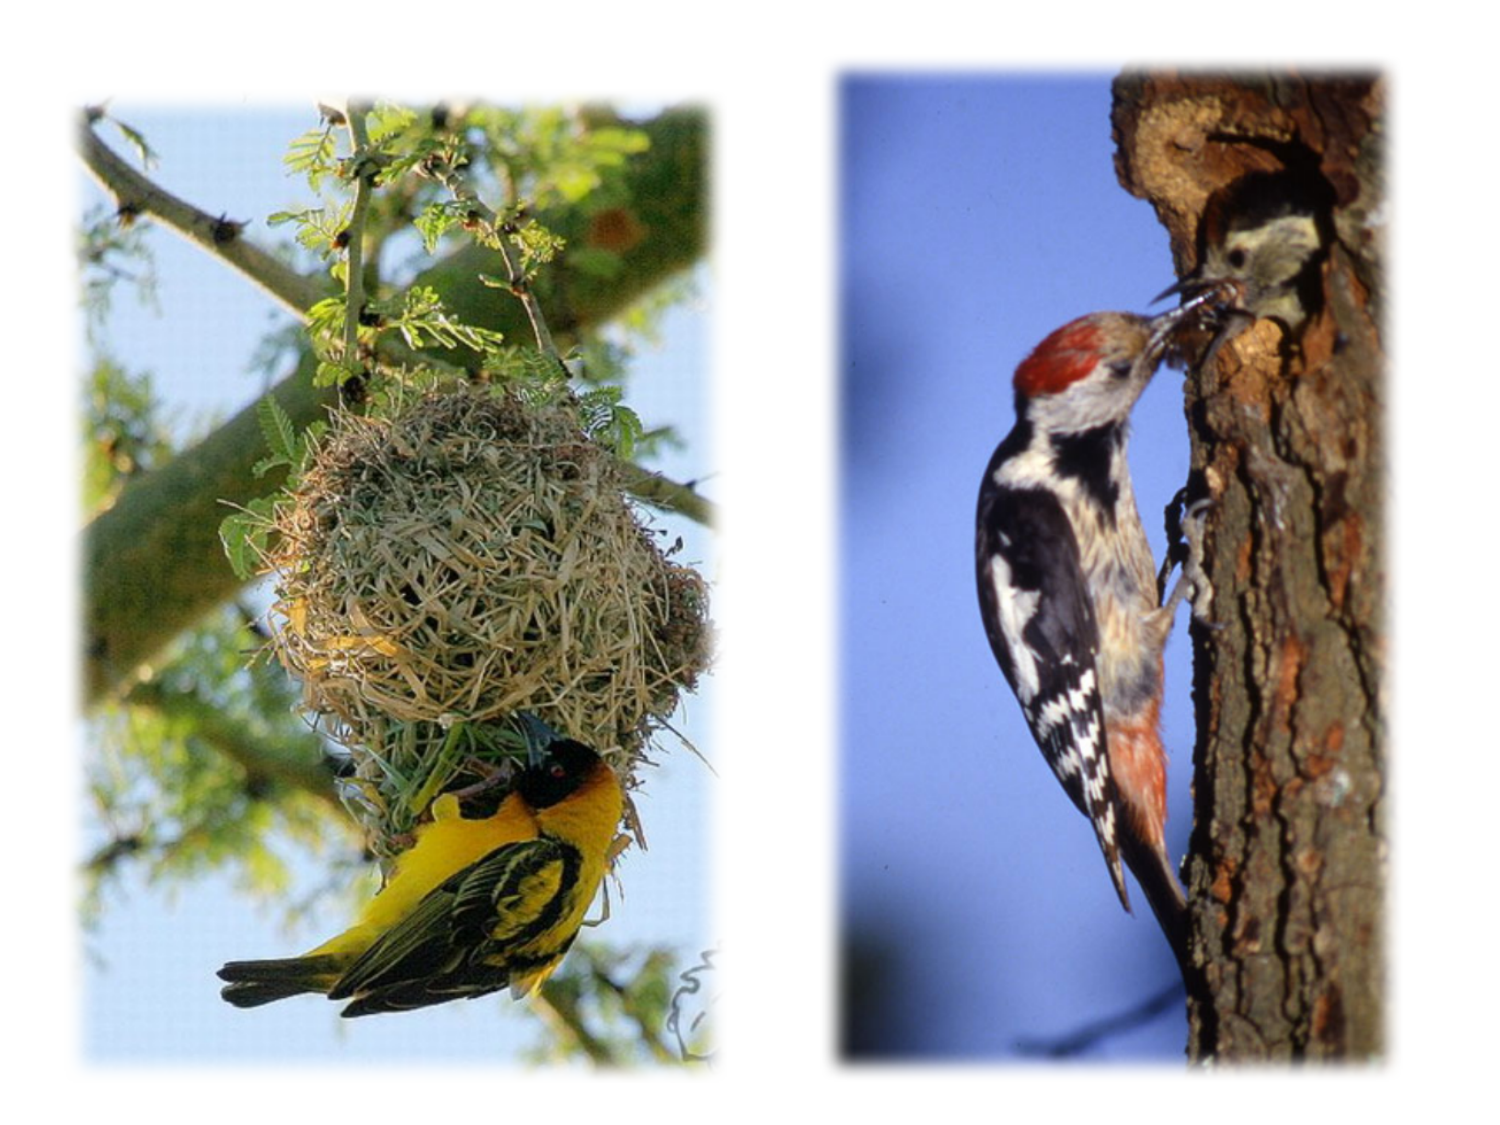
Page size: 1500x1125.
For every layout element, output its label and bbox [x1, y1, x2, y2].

picture [820, 54, 1403, 1083]
picture [64, 89, 727, 1083]
